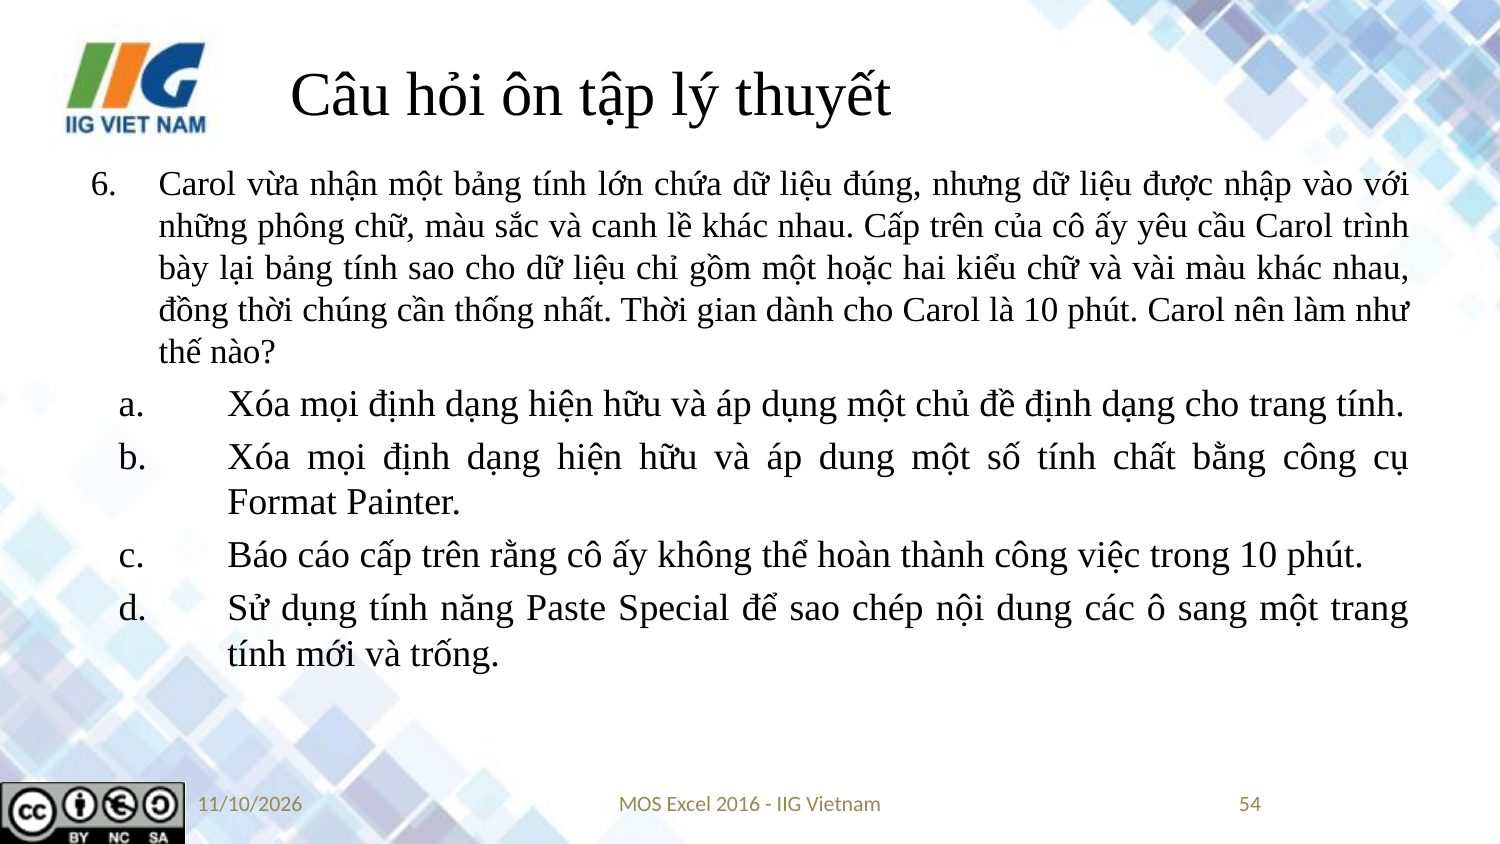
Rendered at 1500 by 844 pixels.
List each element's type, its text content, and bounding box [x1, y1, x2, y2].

list Carol vừa nhận một bảng tính lớn chứa dữ liệu đúng, nhưng dữ liệu được nhập vào với những phông chữ, màu sắc và canh lề khác nhau. Cấp trên của cô ấy yêu cầu Carol trình bày lại bảng tính sao cho dữ liệu chỉ gồm một hoặc hai kiểu chữ và vài màu khác nhau, đồng thời chúng cần thống nhất. Thời gian dành cho Carol là 10 phút. Carol nên làm như thế nào? Xóa mọi định dạng hiện hữu và áp dụng một chủ đề định dạng cho trang tính. Xóa mọi định dạng hiện hữu và áp dung một số tính chất bằng công cụ Format Painter. Báo cáo cấp trên rằng cô ấy không thể hoàn thành công việc trong 10 phút. Sử dụng tính năng Paste Special để sao chép nội dung các ô sang một trang tính mới và trống. [75, 153, 1425, 741]
slide_number 54 [1074, 782, 1425, 828]
picture [0, 0, 1500, 844]
footer MOS Excel 2016 - IIG Vietnam [512, 782, 988, 828]
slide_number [75, 782, 425, 828]
title Câu hỏi ôn tập lý thuyết [275, 46, 1500, 135]
